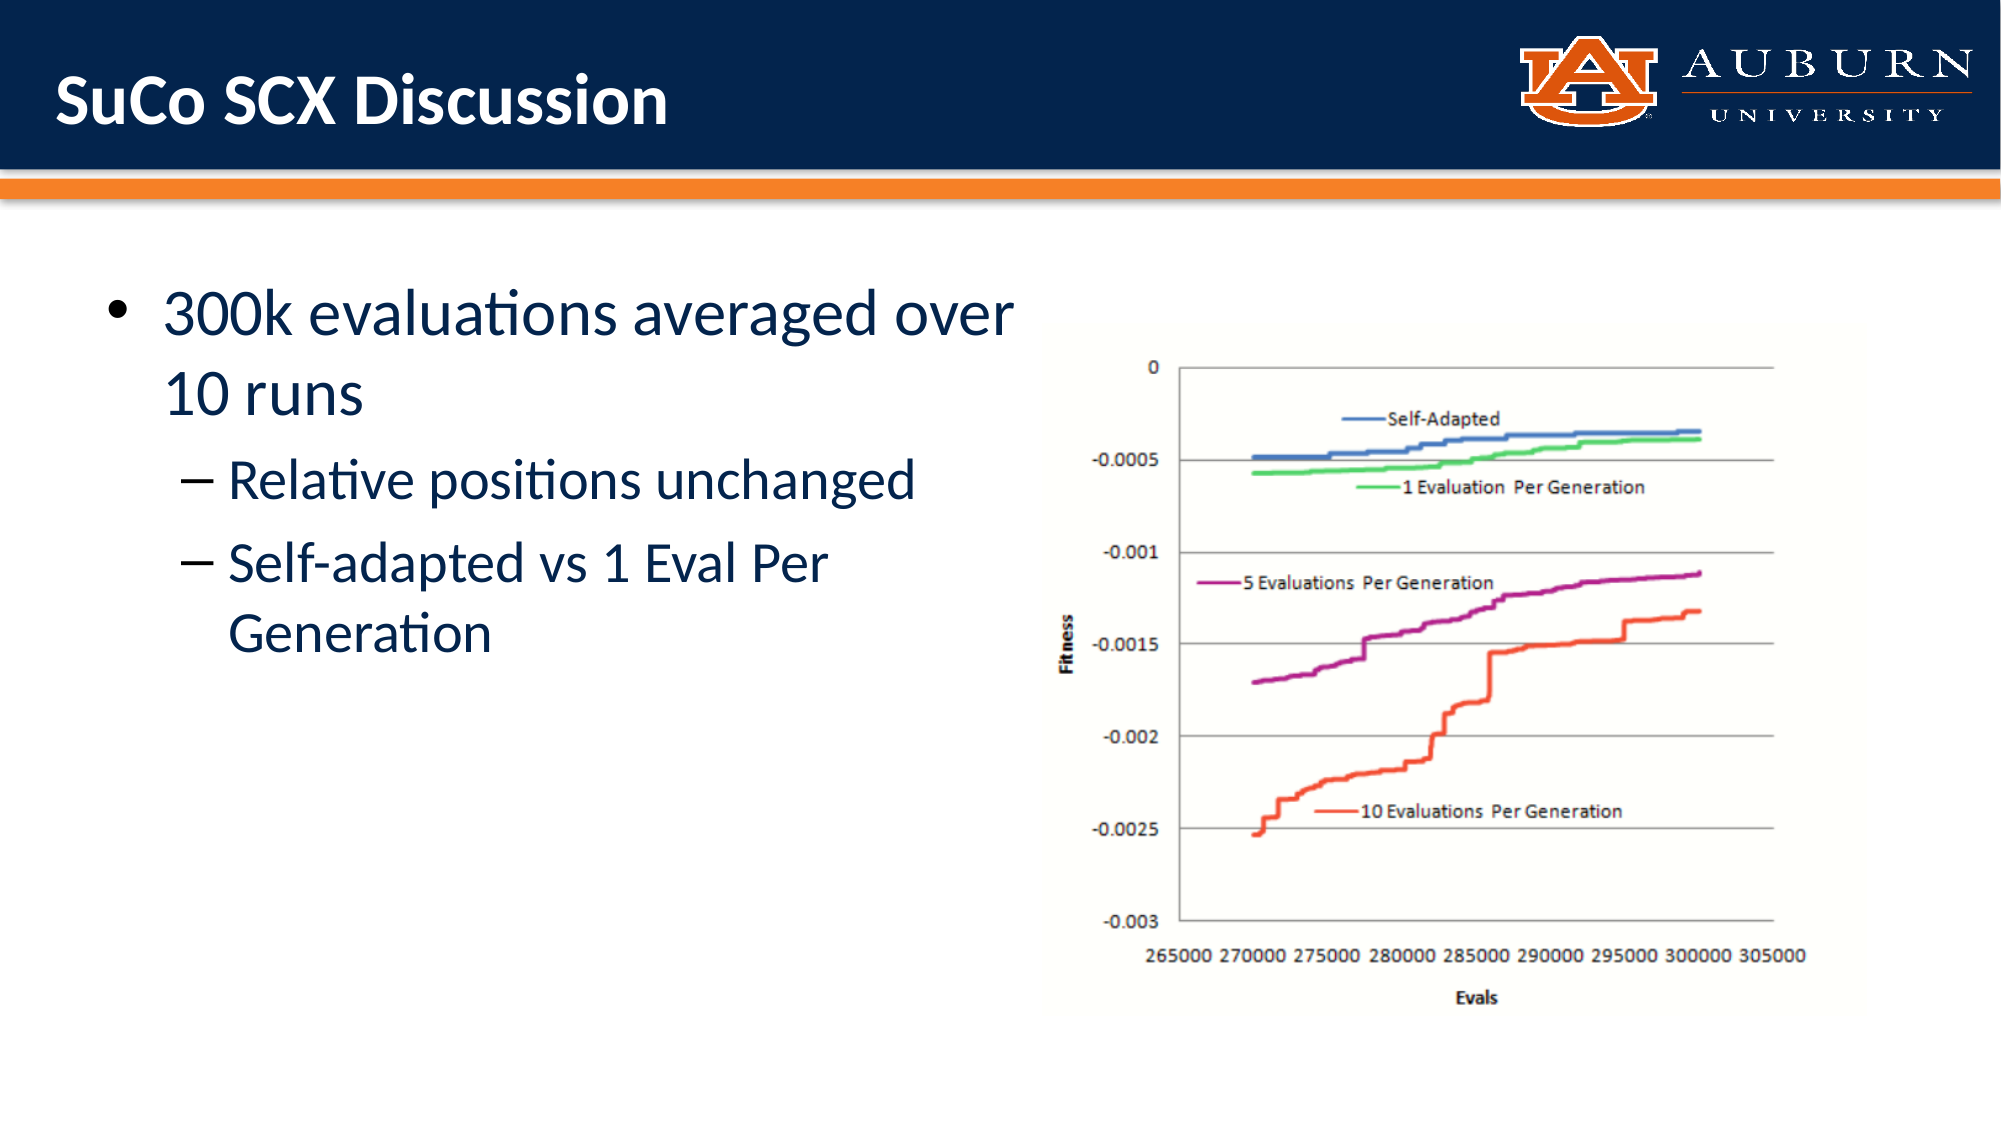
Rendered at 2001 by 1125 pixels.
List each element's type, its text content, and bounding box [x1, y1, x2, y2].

title SuCo SCX Discussion [48, 0, 1324, 146]
picture [1520, 36, 1973, 127]
list 300k evaluations averaged over 10 runs Relative positions unchanged Self-adapted vs 1 Eval Per Generation [99, 261, 1030, 1125]
picture [1042, 323, 1867, 1017]
